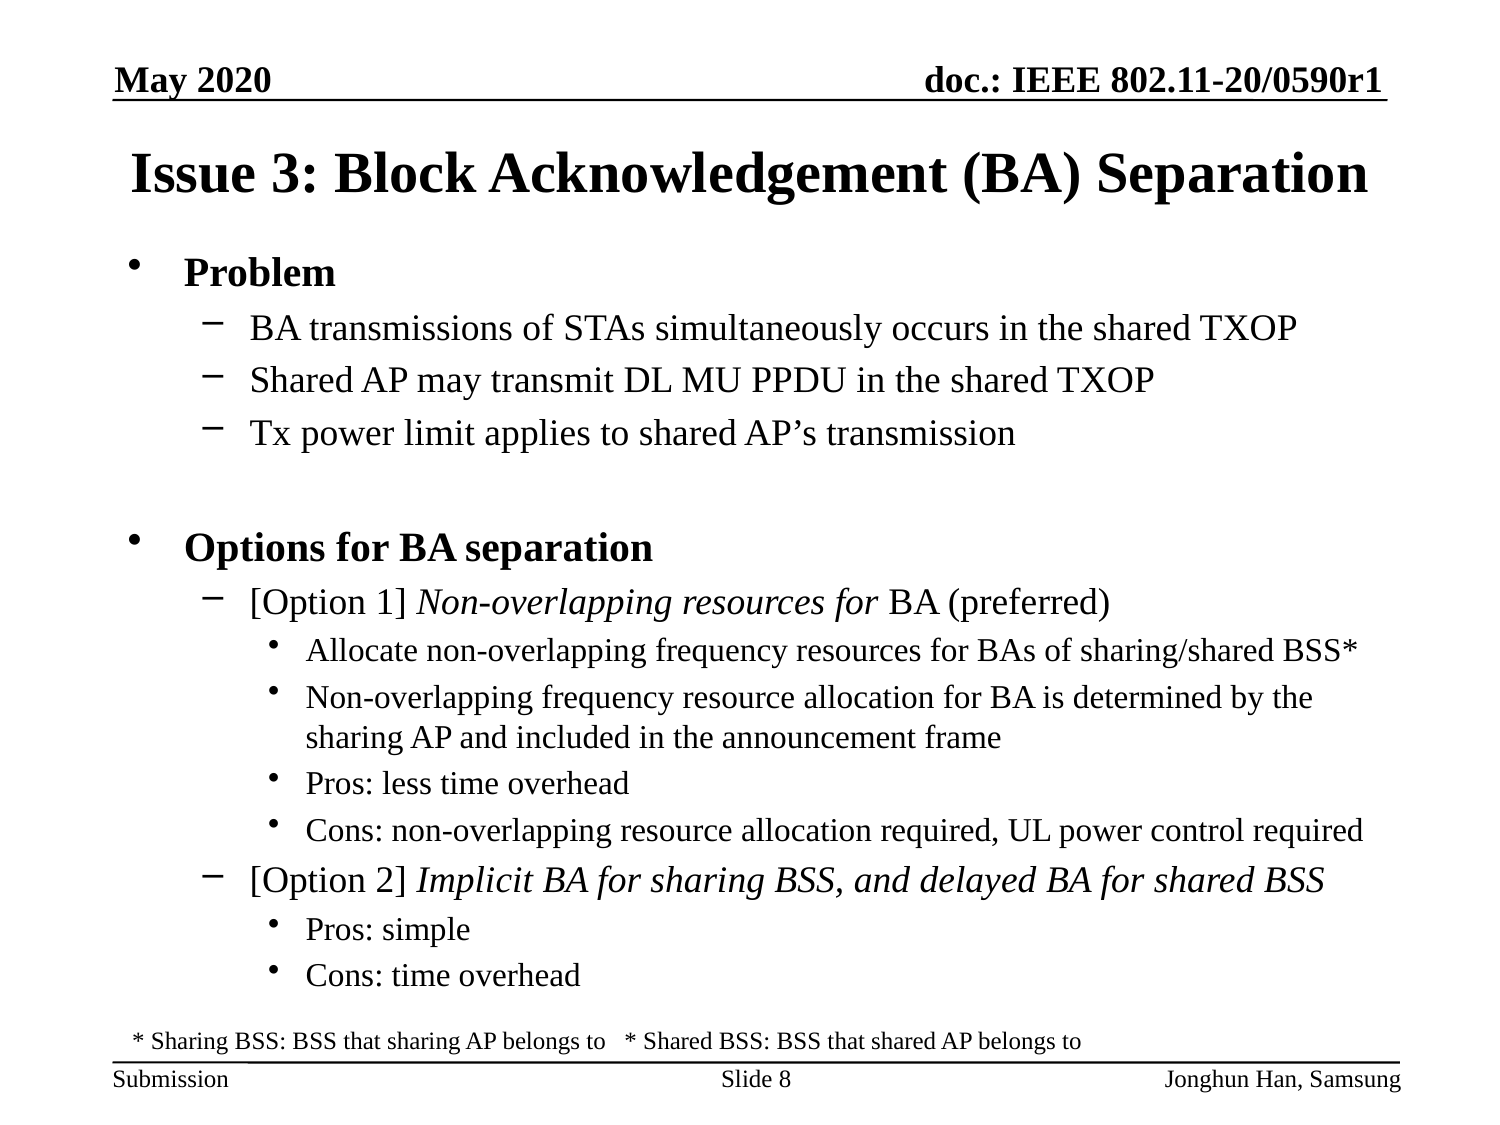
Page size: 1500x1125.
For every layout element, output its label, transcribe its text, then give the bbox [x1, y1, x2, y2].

text_box * Sharing BSS: BSS that sharing AP belongs to * Shared BSS: BSS that shared AP belongs to [117, 1017, 1098, 1062]
footer Jonghun Han, Samsung [1162, 1061, 1402, 1093]
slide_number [114, 54, 274, 101]
title Issue 3: Block Acknowledgement (BA) Separation [112, 112, 1388, 226]
slide_number Slide 8 [712, 1062, 800, 1093]
list Problem BA transmissions of STAs simultaneously occurs in the shared TXOP Shared AP may transmit DL MU PPDU in the shared TXOP Tx power limit applies to shared AP’s transmission Options for BA separation [Option 1] Non-overlapping resources for BA (preferred) Allocate non-overlapping frequency resources for BAs of sharing/shared BSS* Non-overlapping frequency resource allocation for BA is determined by the sharing AP and included in the announcement frame Pros: less time overhead Cons: non-overlapping resource allocation required, UL power control required [Option 2] Implicit BA for sharing BSS, and delayed BA for shared BSS Pros: simple Cons: time overhead [112, 237, 1388, 1063]
